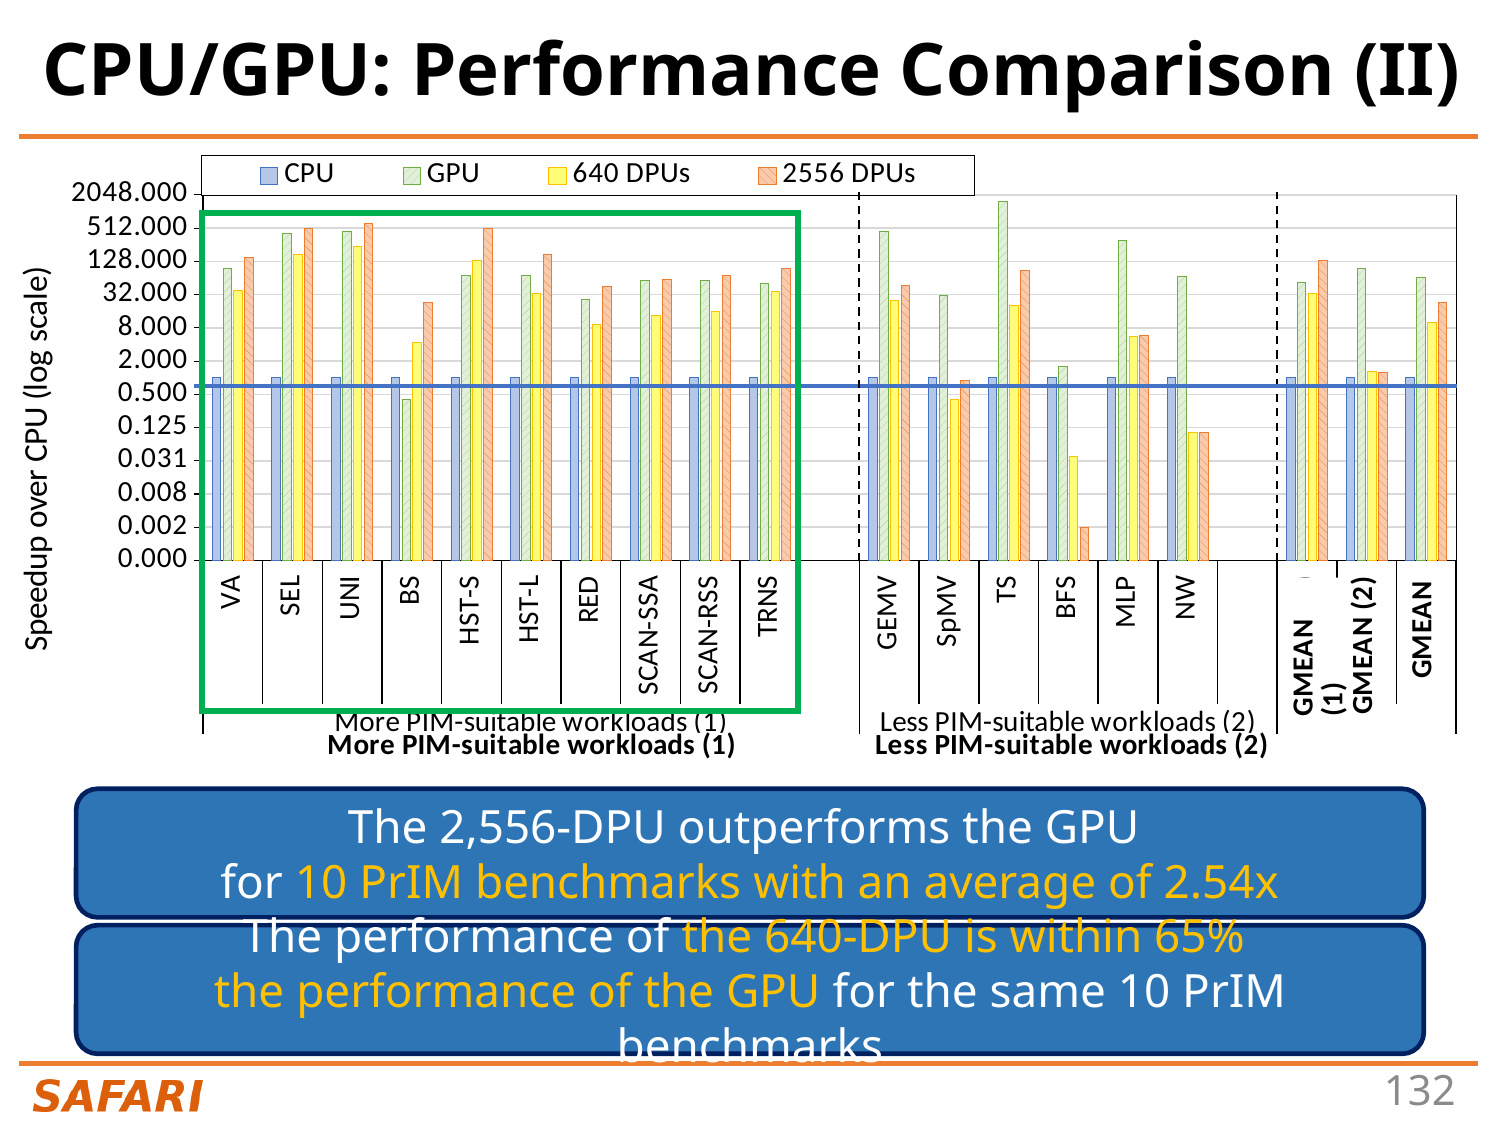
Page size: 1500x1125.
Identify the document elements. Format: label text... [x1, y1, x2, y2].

text_box The 2,556-DPU outperforms the GPU for 10 PrIM benchmarks with an average of 2.54x [75, 787, 1425, 919]
chart [11, 149, 1489, 775]
title CPU/GPU: Performance Comparison (II) [27, 21, 1487, 122]
text_box The performance of the 640-DPU is within 65% the performance of the GPU for the same 10 PrIM benchmarks [75, 924, 1425, 1055]
picture [31, 1070, 209, 1122]
